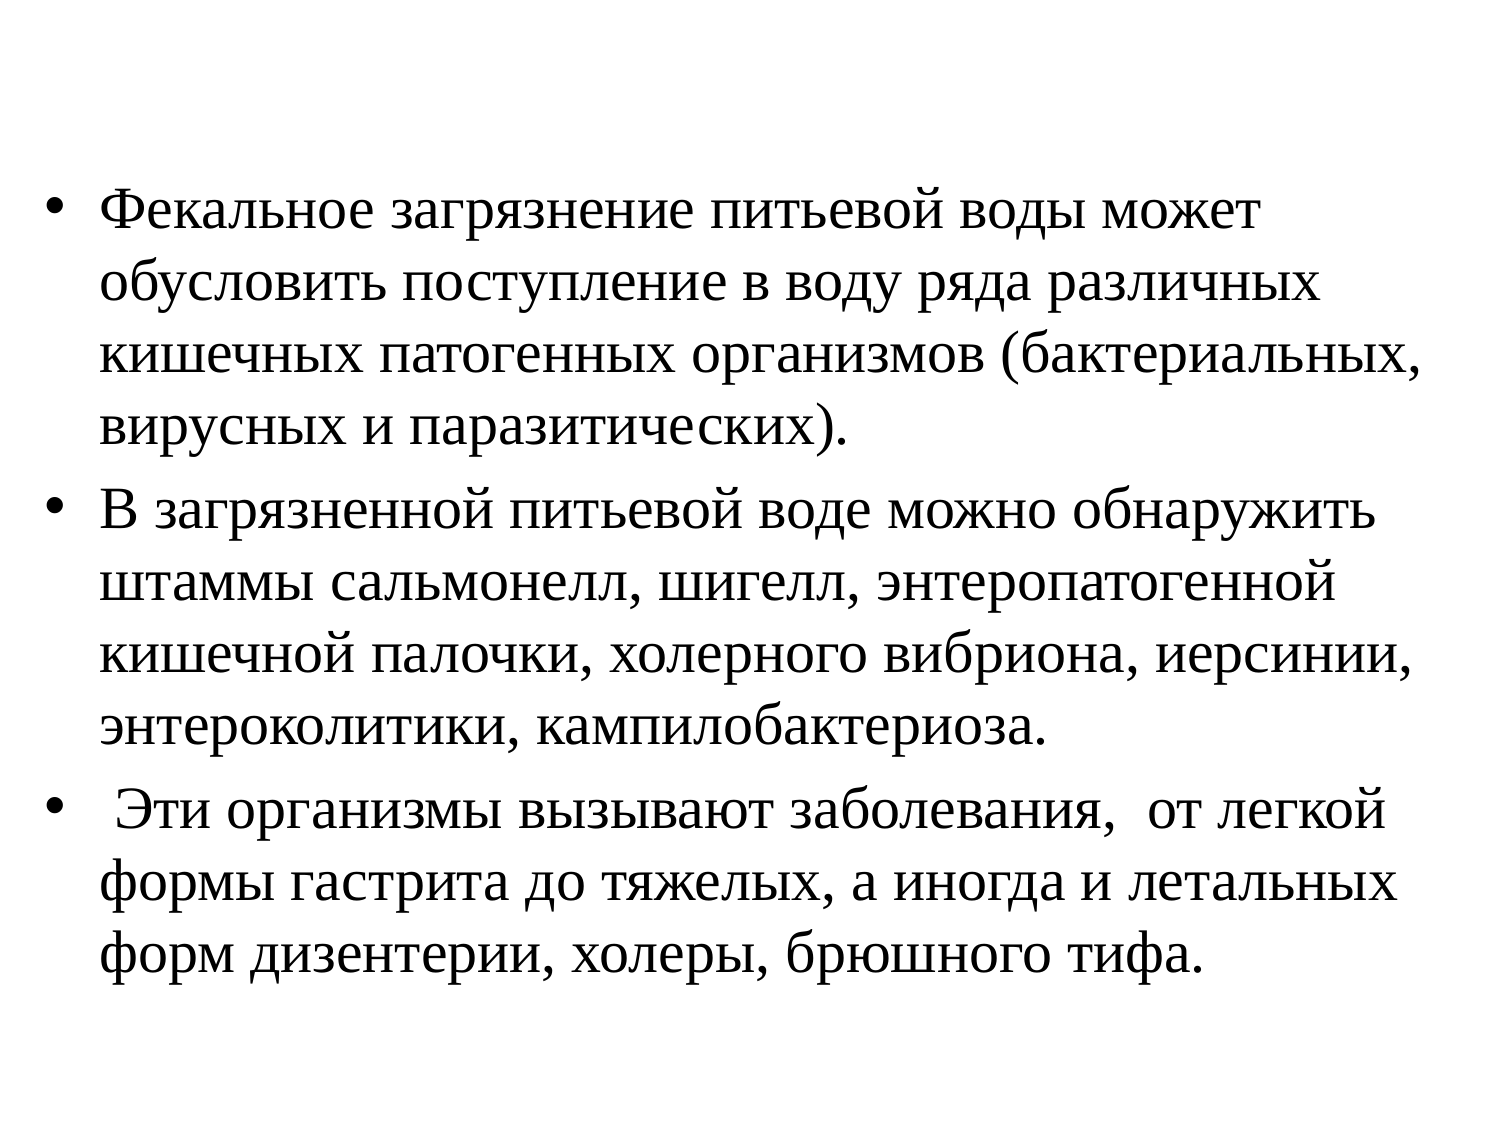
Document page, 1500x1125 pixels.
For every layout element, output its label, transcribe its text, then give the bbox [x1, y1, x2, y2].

list Фекальное загрязнение питьевой воды может обусловить поступление в воду ряда различных кишечных патогенных организмов (бактериальных, вирусных и паразитических). В загрязненной питьевой воде можно обнаружить штаммы сальмонелл, шигелл, энтеропатогенной кишечной палочки, холерного вибриона, иерсинии, энтероколитики, кампилобактериоза. Эти организмы вызывают заболевания, от легкой формы гастрита до тяжелых, а иногда и летальных форм дизентерии, холеры, брюшного тифа. [29, 160, 1471, 1005]
